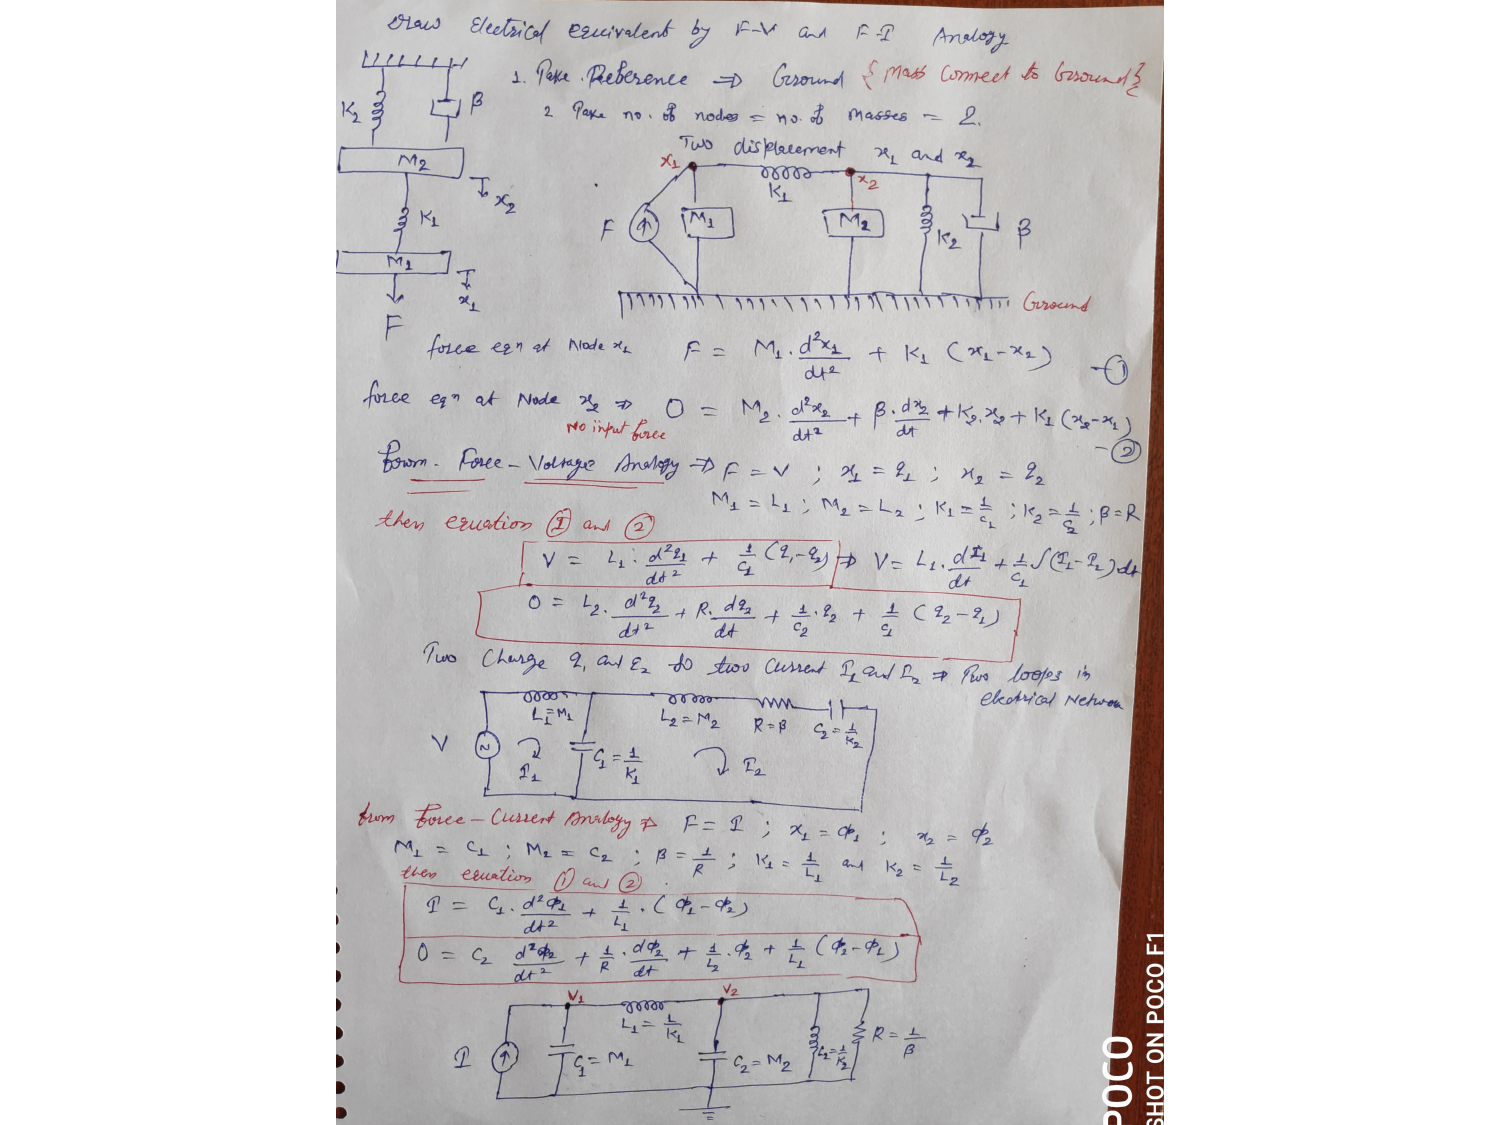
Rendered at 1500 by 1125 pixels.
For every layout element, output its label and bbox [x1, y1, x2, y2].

picture [335, 0, 1165, 1125]
